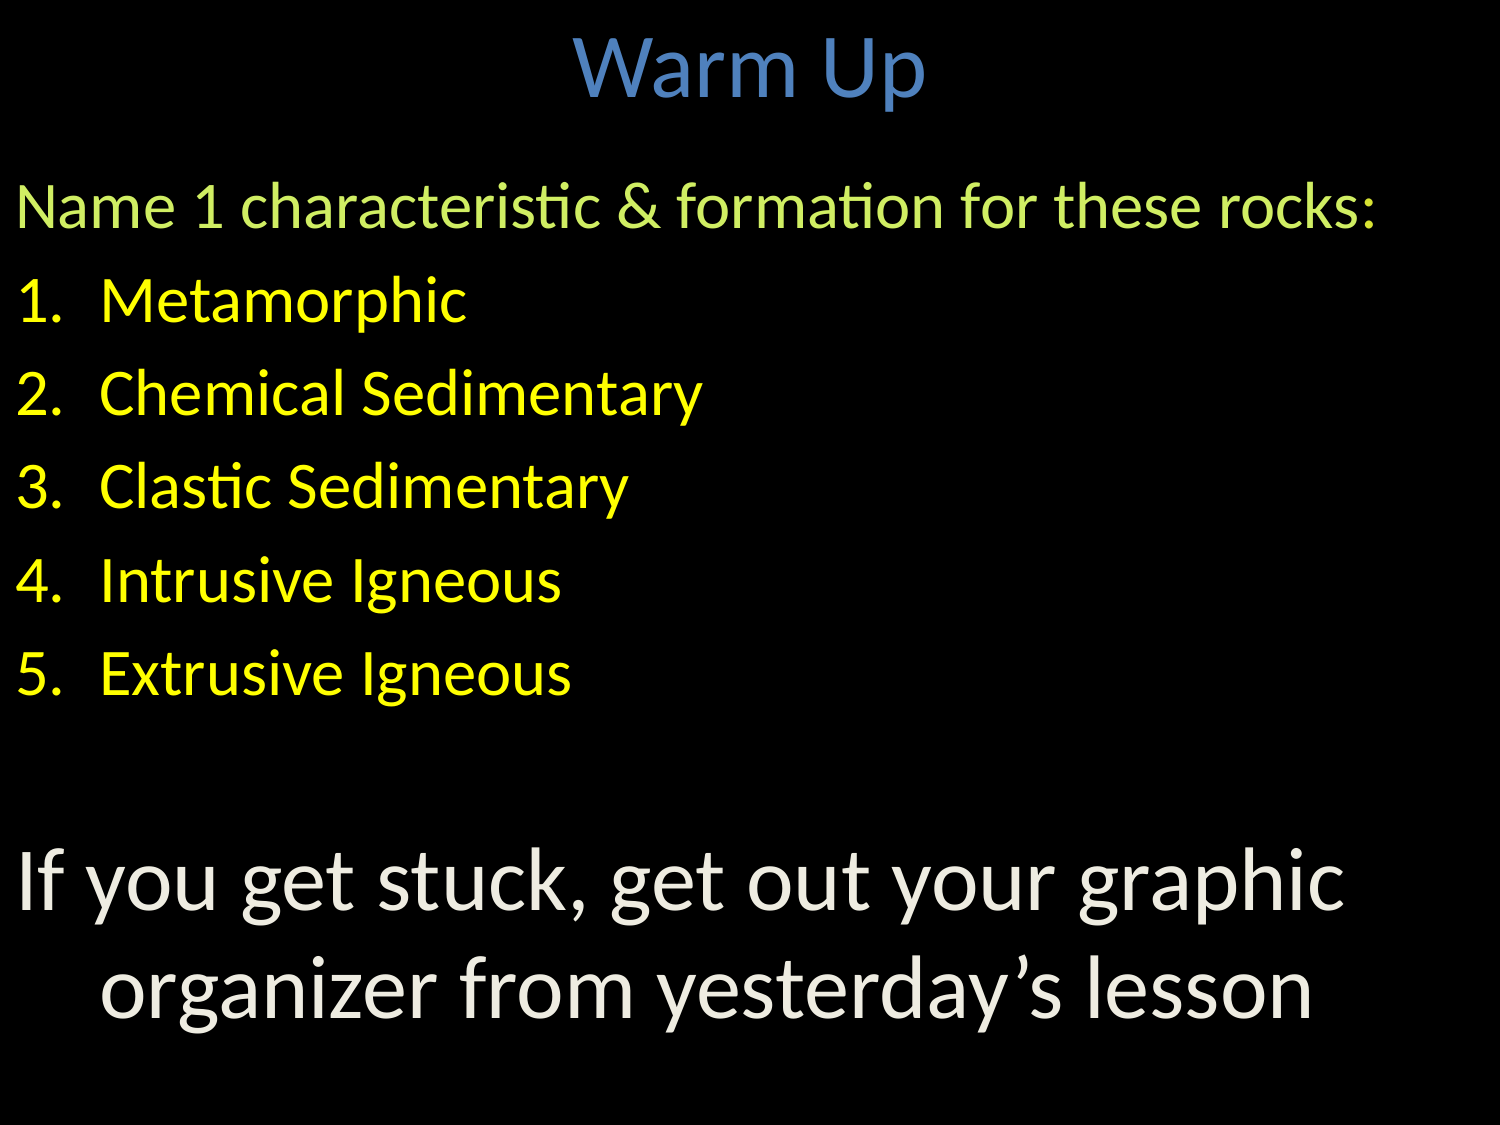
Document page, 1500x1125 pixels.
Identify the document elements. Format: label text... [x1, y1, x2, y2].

title Warm Up [75, 0, 1425, 154]
list Name 1 characteristic & formation for these rocks: Metamorphic Chemical Sedimentary Clastic Sedimentary Intrusive Igneous Extrusive Igneous If you get stuck, get out your graphic organizer from yesterday’s lesson [0, 154, 1500, 1125]
